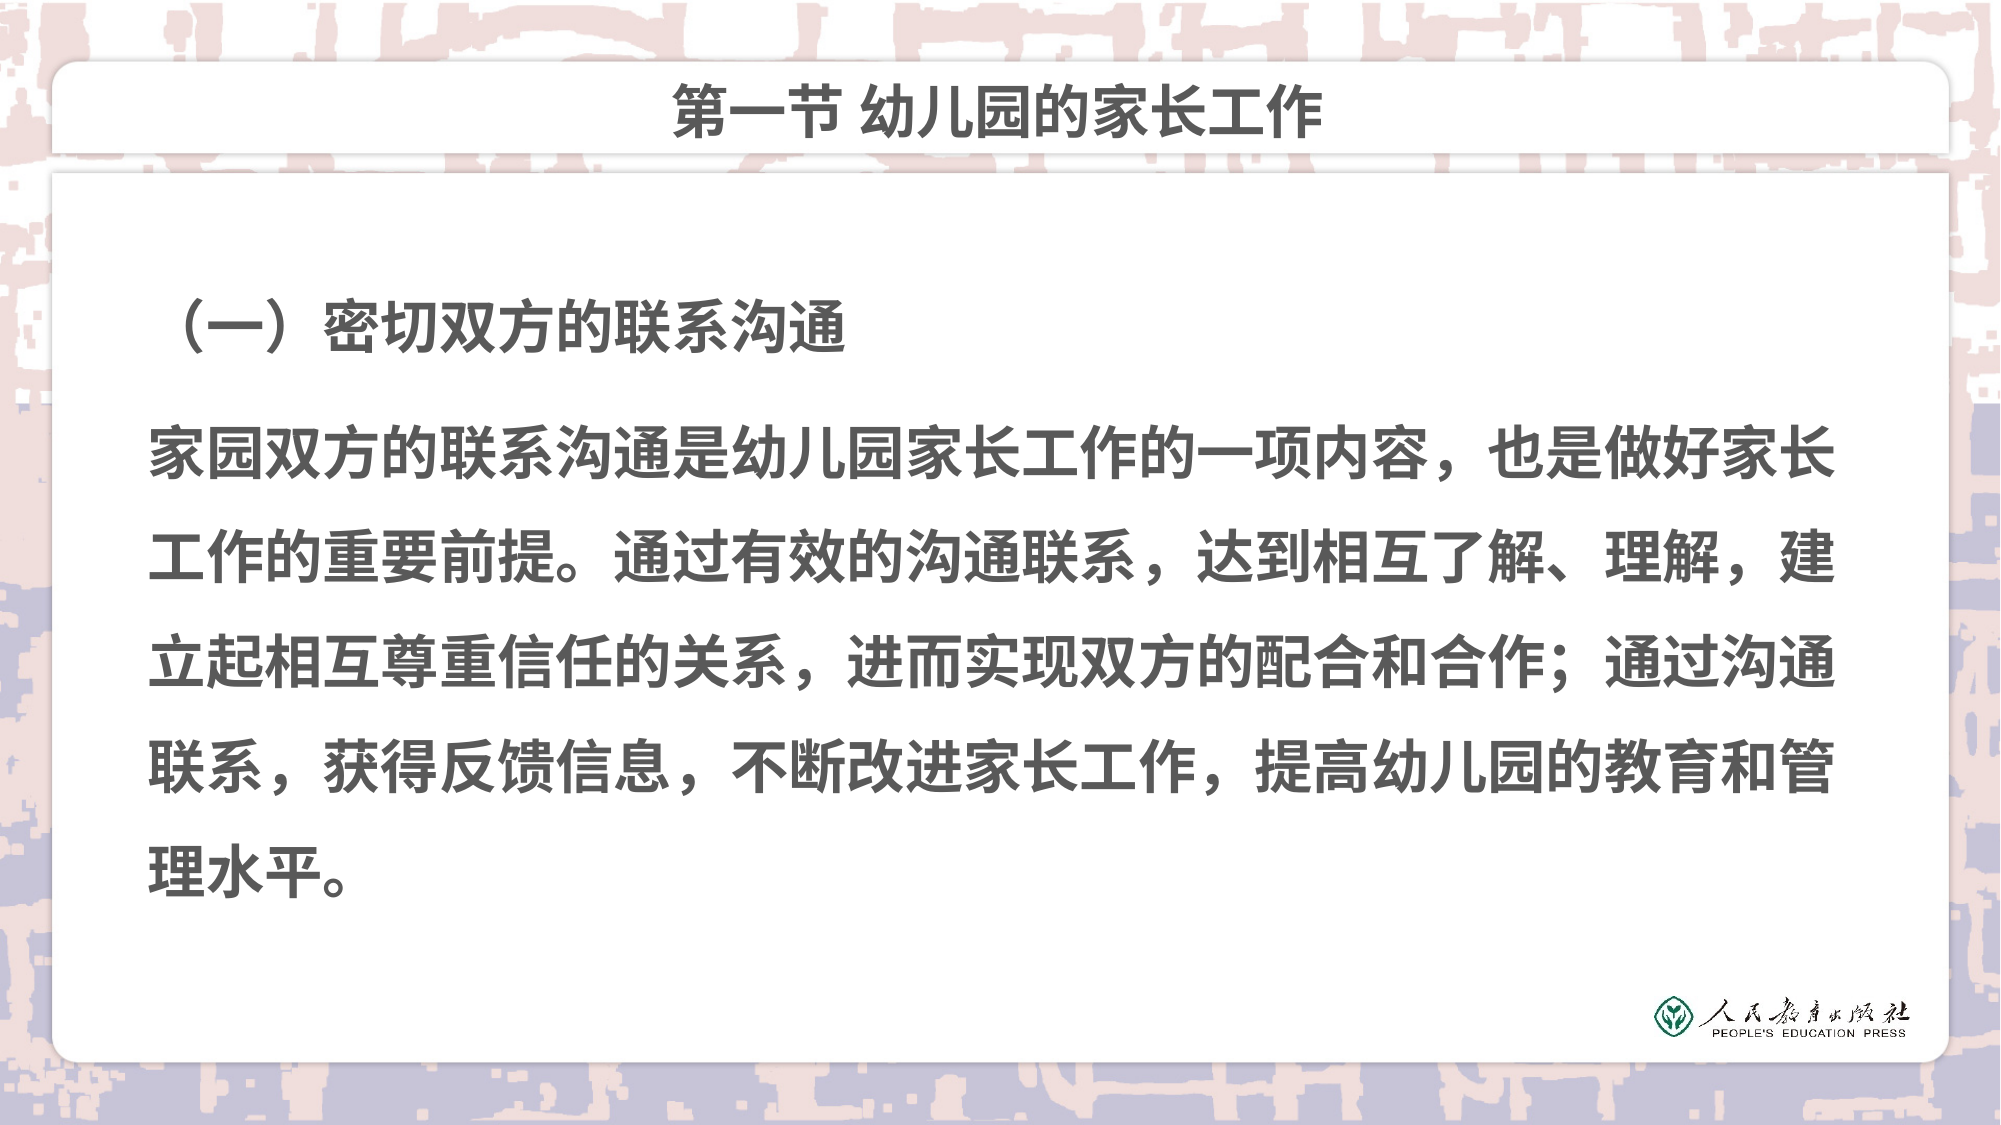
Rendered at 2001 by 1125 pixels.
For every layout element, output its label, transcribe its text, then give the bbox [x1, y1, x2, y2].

picture [0, 0, 2001, 1125]
title 第一节 幼儿园的家长工作 [50, 66, 1945, 162]
list （一）密切双方的联系沟通 家园双方的联系沟通是幼儿园家长工作的一项内容，也是做好家长工作的重要前提。通过有效的沟通联系，达到相互了解、理解，建立起相互尊重信任的关系，进而实现双方的配合和合作；通过沟通联系，获得反馈信息，不断改进家长工作，提高幼儿园的教育和管理水平。 [132, 247, 1858, 962]
